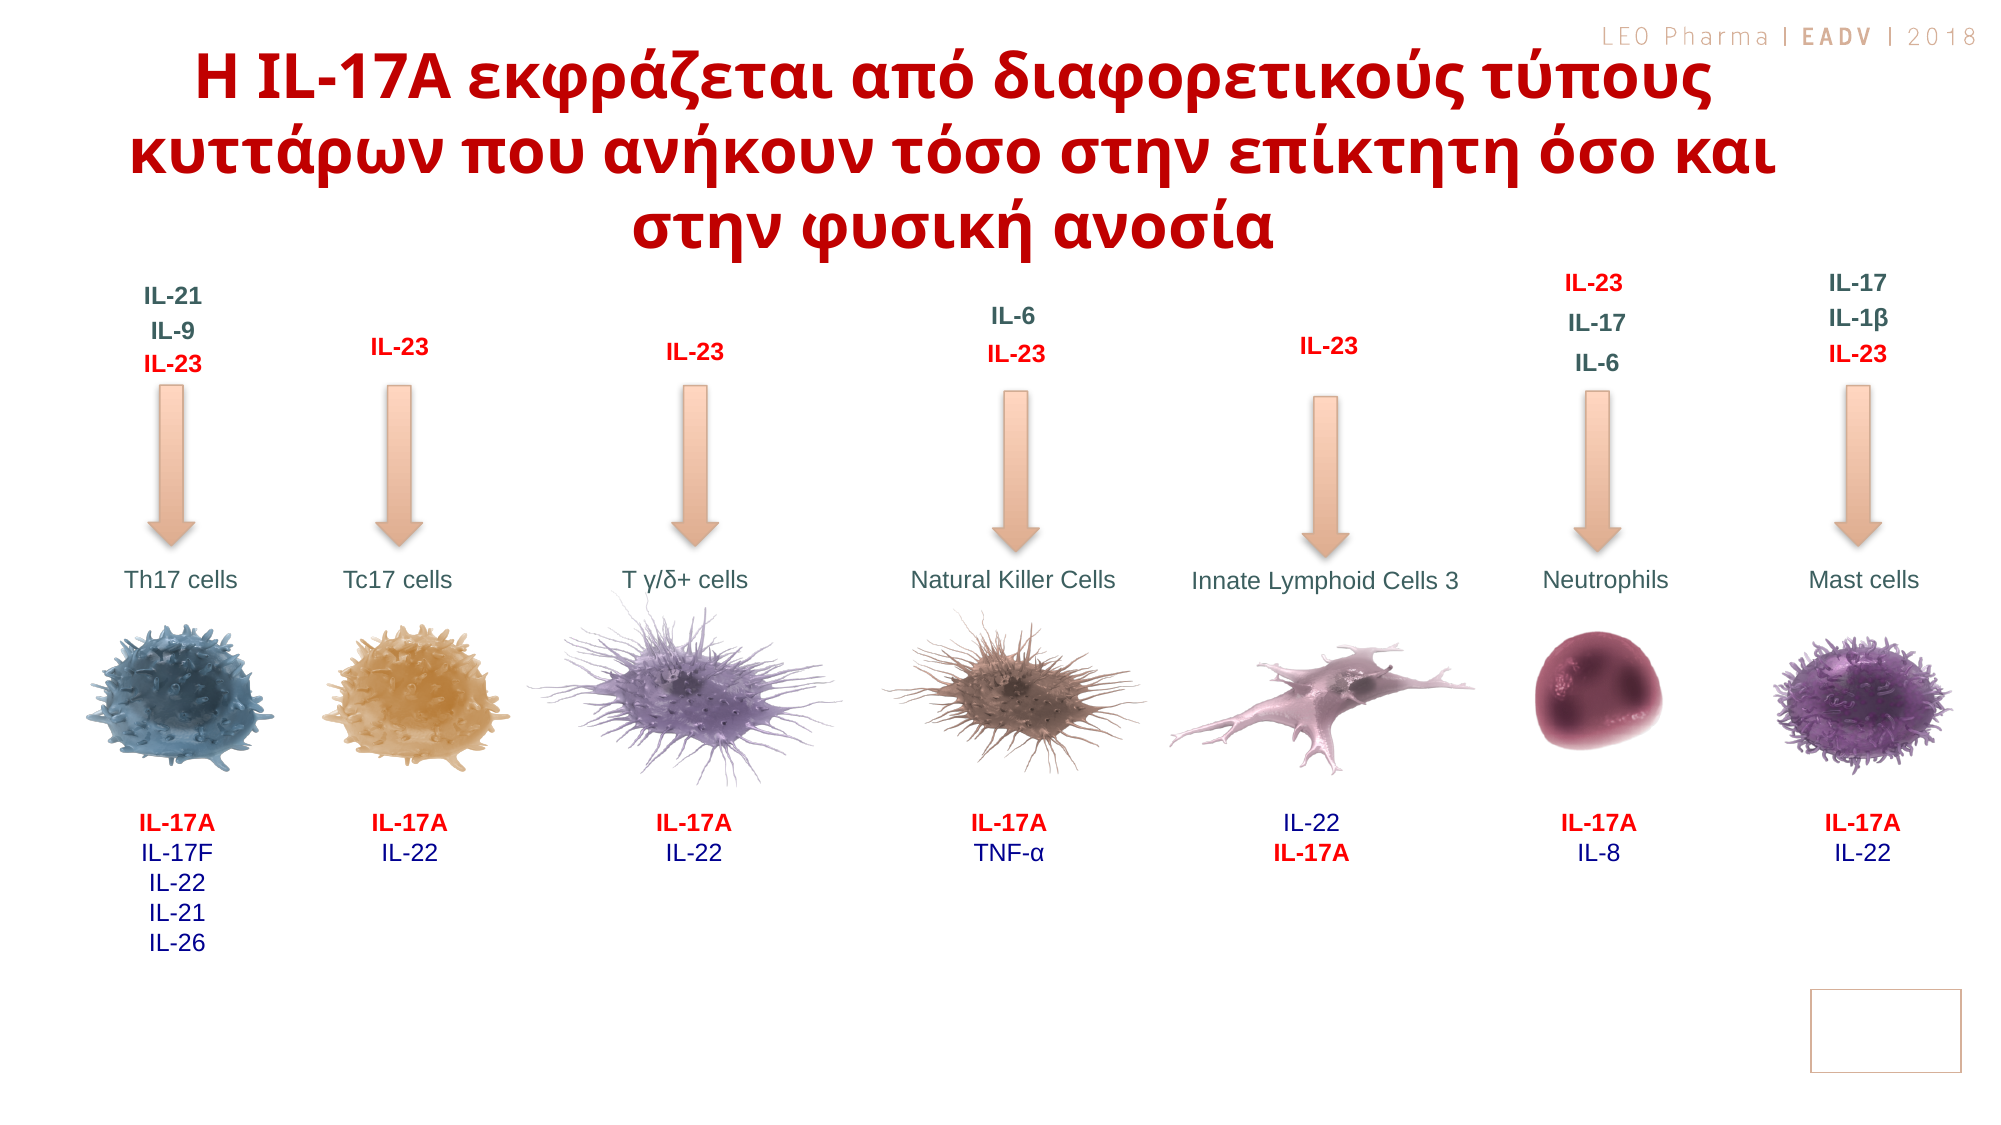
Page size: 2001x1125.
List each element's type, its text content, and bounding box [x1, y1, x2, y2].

text_box IL-23 [128, 339, 218, 385]
picture [1516, 618, 1680, 765]
text_box IL-17A IL-22 [356, 798, 464, 904]
text_box IL-17A IL-22 [641, 800, 748, 934]
text_box IL-17 [1553, 298, 1642, 344]
text_box Η IL-17Α εκφράζεται από διαφορετικούς τύπους κυττάρων που ανήκουν τόσο στην επίκτητη όσο και στην φυσική ανοσία [49, 36, 1859, 191]
text_box IL-23 [1813, 340, 1903, 375]
text_box IL-23 [972, 329, 1061, 375]
text_box IL-6 [976, 291, 1051, 337]
picture [1768, 632, 1960, 778]
text_box [671, 384, 720, 547]
picture [315, 618, 518, 778]
text_box IL-6 [1560, 338, 1635, 384]
text_box IL-23 [650, 328, 740, 374]
picture [79, 617, 282, 778]
text_box [375, 384, 424, 547]
text_box IL-17A IL-22 [1809, 798, 1917, 904]
text_box Neutrophils [1461, 555, 1719, 601]
picture [526, 585, 845, 792]
text_box [1301, 395, 1350, 558]
text_box Tc17 cells [253, 555, 543, 601]
text_box Natural Killer Cells [841, 555, 1186, 601]
text_box Innate Lymphoid Cells 3 [1153, 557, 1498, 603]
text_box Th17 cells [36, 555, 253, 601]
picture [881, 604, 1149, 779]
text_box IL-17A IL-8 [1545, 798, 1653, 904]
text_box IL-21 [128, 272, 218, 318]
text_box IL-23 [1549, 259, 1646, 305]
text_box IL-23 [1284, 322, 1374, 368]
text_box IL-1β [1813, 294, 1904, 340]
text_box [1834, 384, 1883, 547]
text_box [1810, 989, 1961, 1073]
text_box IL-9 [135, 306, 211, 352]
text_box IL-22 IL-17A [1258, 798, 1366, 874]
text_box IL-17 [1813, 259, 1903, 305]
text_box [991, 390, 1040, 553]
text_box [1573, 390, 1622, 553]
text_box Mast cells [1719, 555, 2000, 601]
text_box IL-17A IL-17F IL-22 IL-21 IL-26 [124, 798, 231, 964]
text_box T γ/δ+ cells [606, 555, 764, 583]
picture [1162, 635, 1479, 777]
text_box IL-23 [355, 323, 445, 369]
text_box IL-17A TNF-α [955, 798, 1063, 904]
text_box [147, 384, 196, 547]
